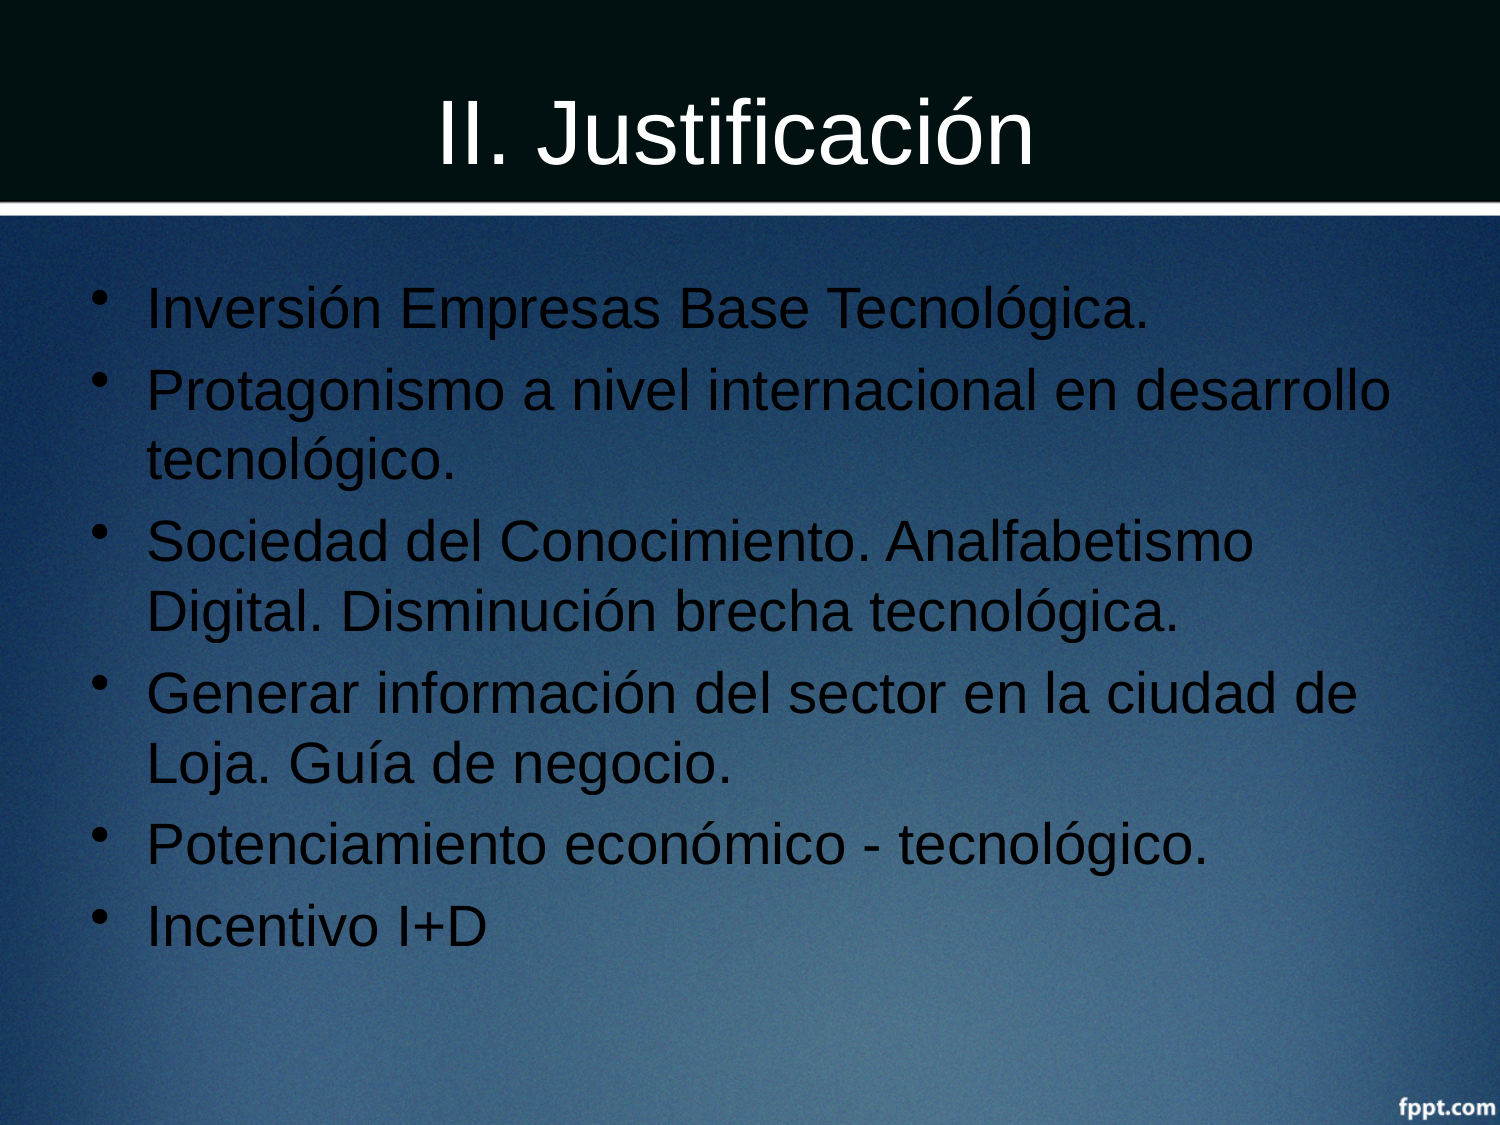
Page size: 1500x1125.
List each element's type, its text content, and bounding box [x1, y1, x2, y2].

list Inversión Empresas Base Tecnológica. Protagonismo a nivel internacional en desarrollo tecnológico. Sociedad del Conocimiento. Analfabetismo Digital. Disminución brecha tecnológica. Generar información del sector en la ciudad de Loja. Guía de negocio. Potenciamiento económico - tecnológico. Incentivo I+D [74, 262, 1426, 1006]
title II. Justificación [61, 46, 1412, 209]
picture [0, 0, 1500, 1125]
